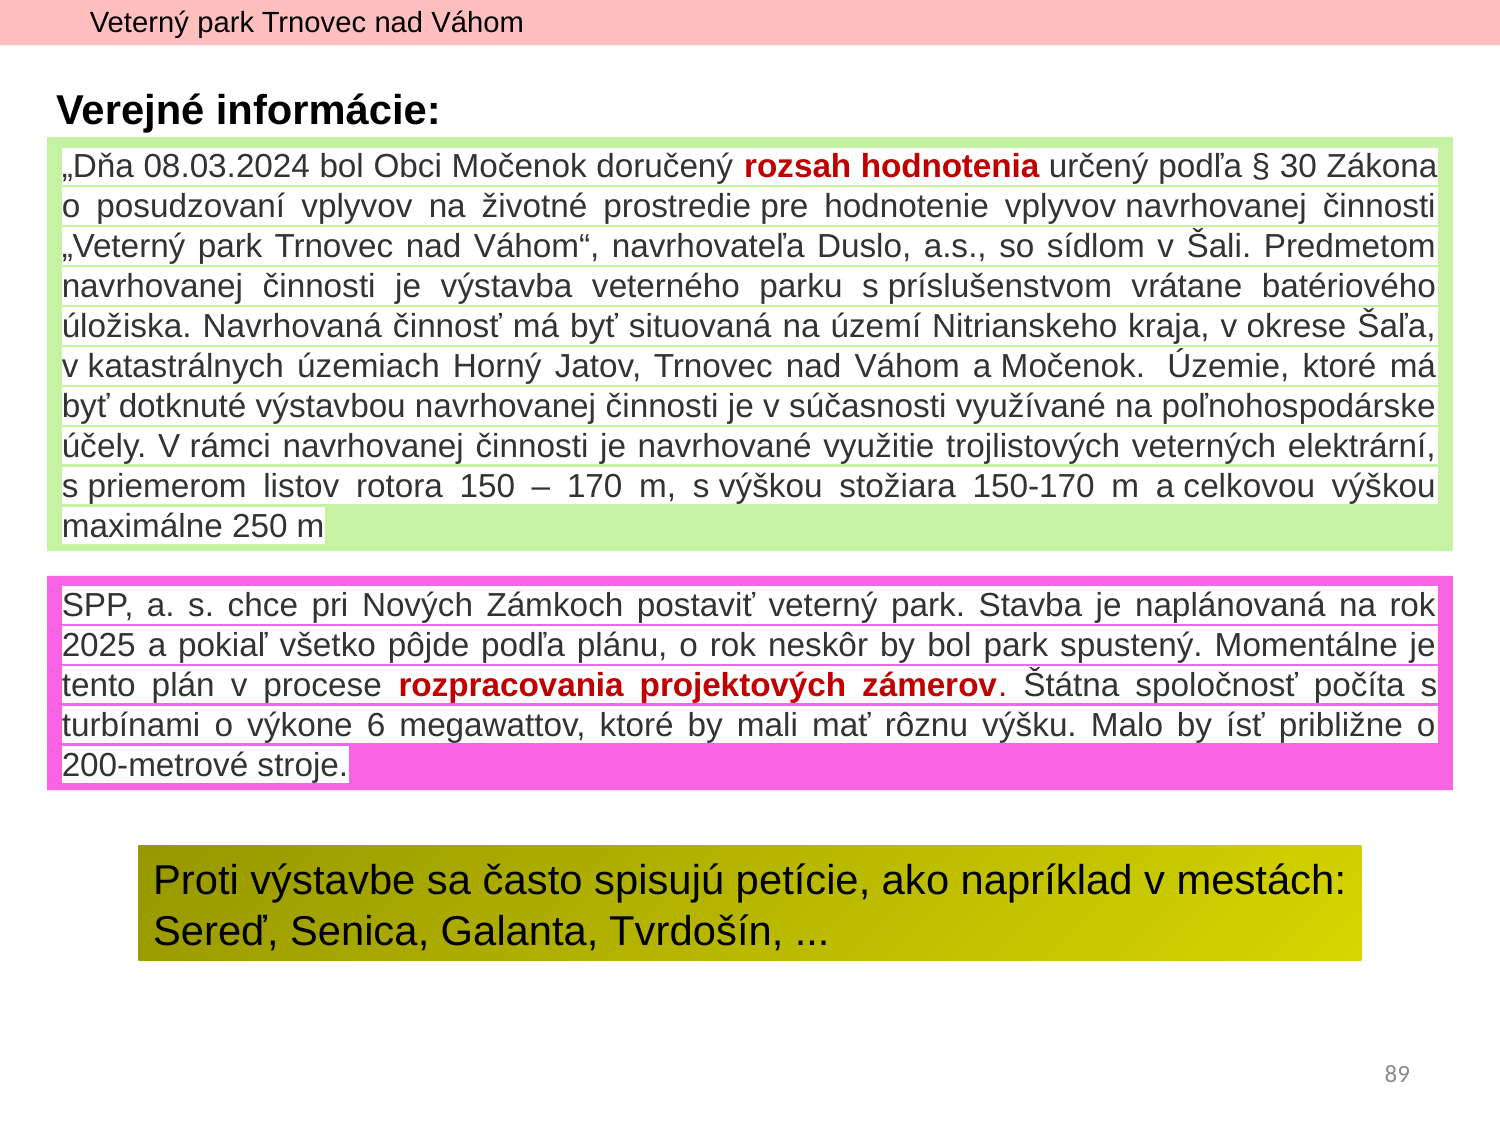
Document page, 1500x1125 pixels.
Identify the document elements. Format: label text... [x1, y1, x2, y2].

slide_number 89 [1074, 1042, 1425, 1103]
text_box Veterný park Trnovec nad Váhom [0, 0, 1500, 46]
text_box „Dňa 08.03.2024 bol Obci Močenok doručený rozsah hodnotenia určený podľa § 30 Zákona o posudzovaní vplyvov na životné prostredie pre hodnotenie vplyvov navrhovanej činnosti „Veterný park Trnovec nad Váhom“, navrhovateľa Duslo, a.s., so sídlom v Šali. Predmetom navrhovanej činnosti je výstavba veterného parku s príslušenstvom vrátane batériového úložiska. Navrhovaná činnosť má byť situovaná na území Nitrianskeho kraja, v okrese Šaľa, v katastrálnych územiach Horný Jatov, Trnovec nad Váhom a Močenok. Územie, ktoré má byť dotknuté výstavbou navrhovanej činnosti je v súčasnosti využívané na poľnohospodárske účely. V rámci navrhovanej činnosti je navrhované využitie trojlistových veterných elektrární, s priemerom listov rotora 150 – 170 m, s výškou stožiara 150-170 m a celkovou výškou maximálne 250 m [47, 137, 1453, 552]
text_box Proti výstavbe sa často spisujú petície, ako napríklad v mestách: Sereď, Senica, Galanta, Tvrdošín, ... [138, 845, 1362, 961]
text_box SPP, a. s. chce pri Nových Zámkoch postaviť veterný park. Stavba je naplánovaná na rok 2025 a pokiaľ všetko pôjde podľa plánu, o rok neskôr by bol park spustený. Momentálne je tento plán v procese rozpracovania projektových zámerov. Štátna spoločnosť počíta s turbínami o výkone 6 megawattov, ktoré by mali mať rôznu výšku. Malo by ísť približne o 200-metrové stroje. [47, 575, 1453, 791]
text_box Verejné informácie: [41, 75, 792, 141]
